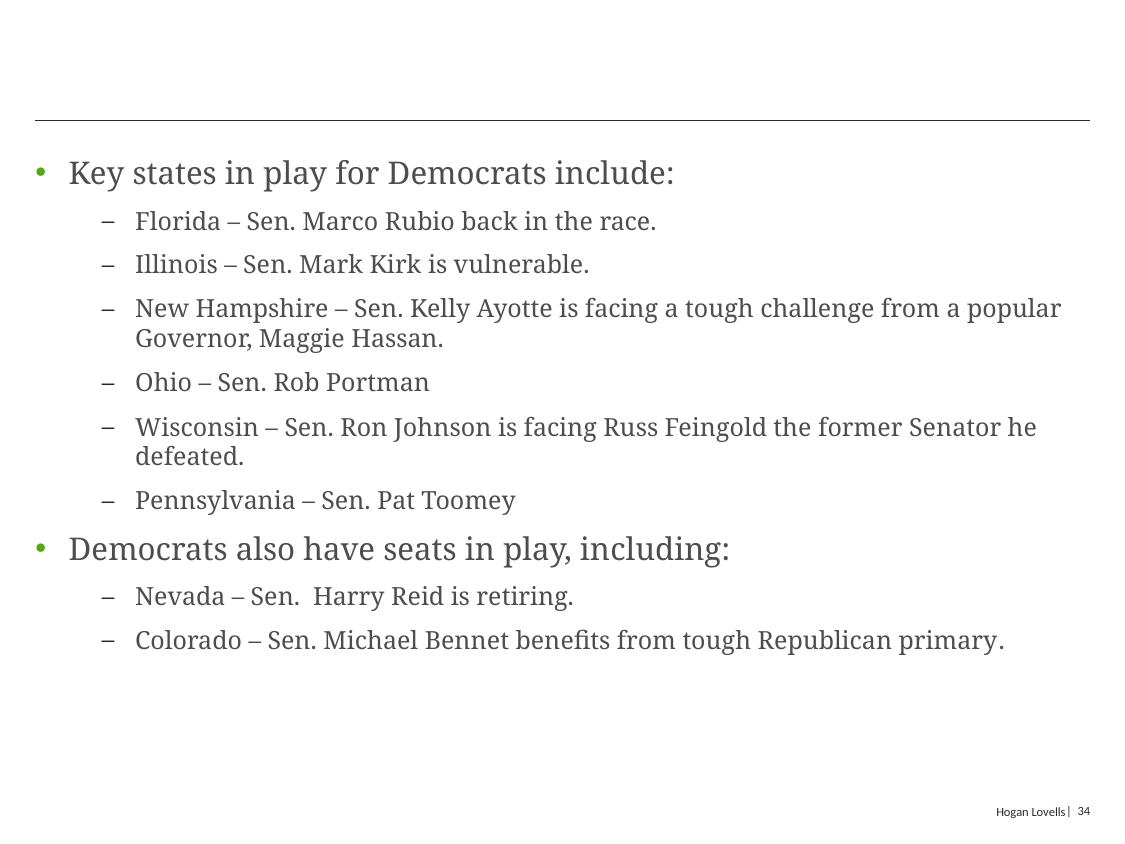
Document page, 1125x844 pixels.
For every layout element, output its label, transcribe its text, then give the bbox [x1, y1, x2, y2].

list Key states in play for Democrats include: Florida – Sen. Marco Rubio back in the race. Illinois – Sen. Mark Kirk is vulnerable. New Hampshire – Sen. Kelly Ayotte is facing a tough challenge from a popular Governor, Maggie Hassan. Ohio – Sen. Rob Portman Wisconsin – Sen. Ron Johnson is facing Russ Feingold the former Senator he defeated. Pennsylvania – Sen. Pat Toomey Democrats also have seats in play, including: Nevada – Sen. Harry Reid is retiring. Colorado – Sen. Michael Bennet benefits from tough Republican primary. [34, 147, 1091, 795]
footer Hogan Lovells [709, 795, 1066, 829]
slide_number | 34 [1065, 795, 1106, 826]
